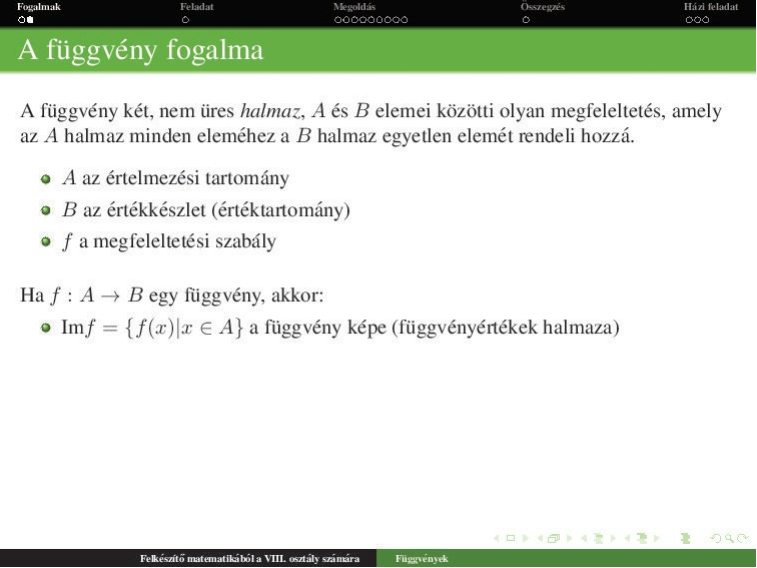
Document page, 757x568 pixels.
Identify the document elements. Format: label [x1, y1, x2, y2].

text_box [0, 0, 756, 567]
